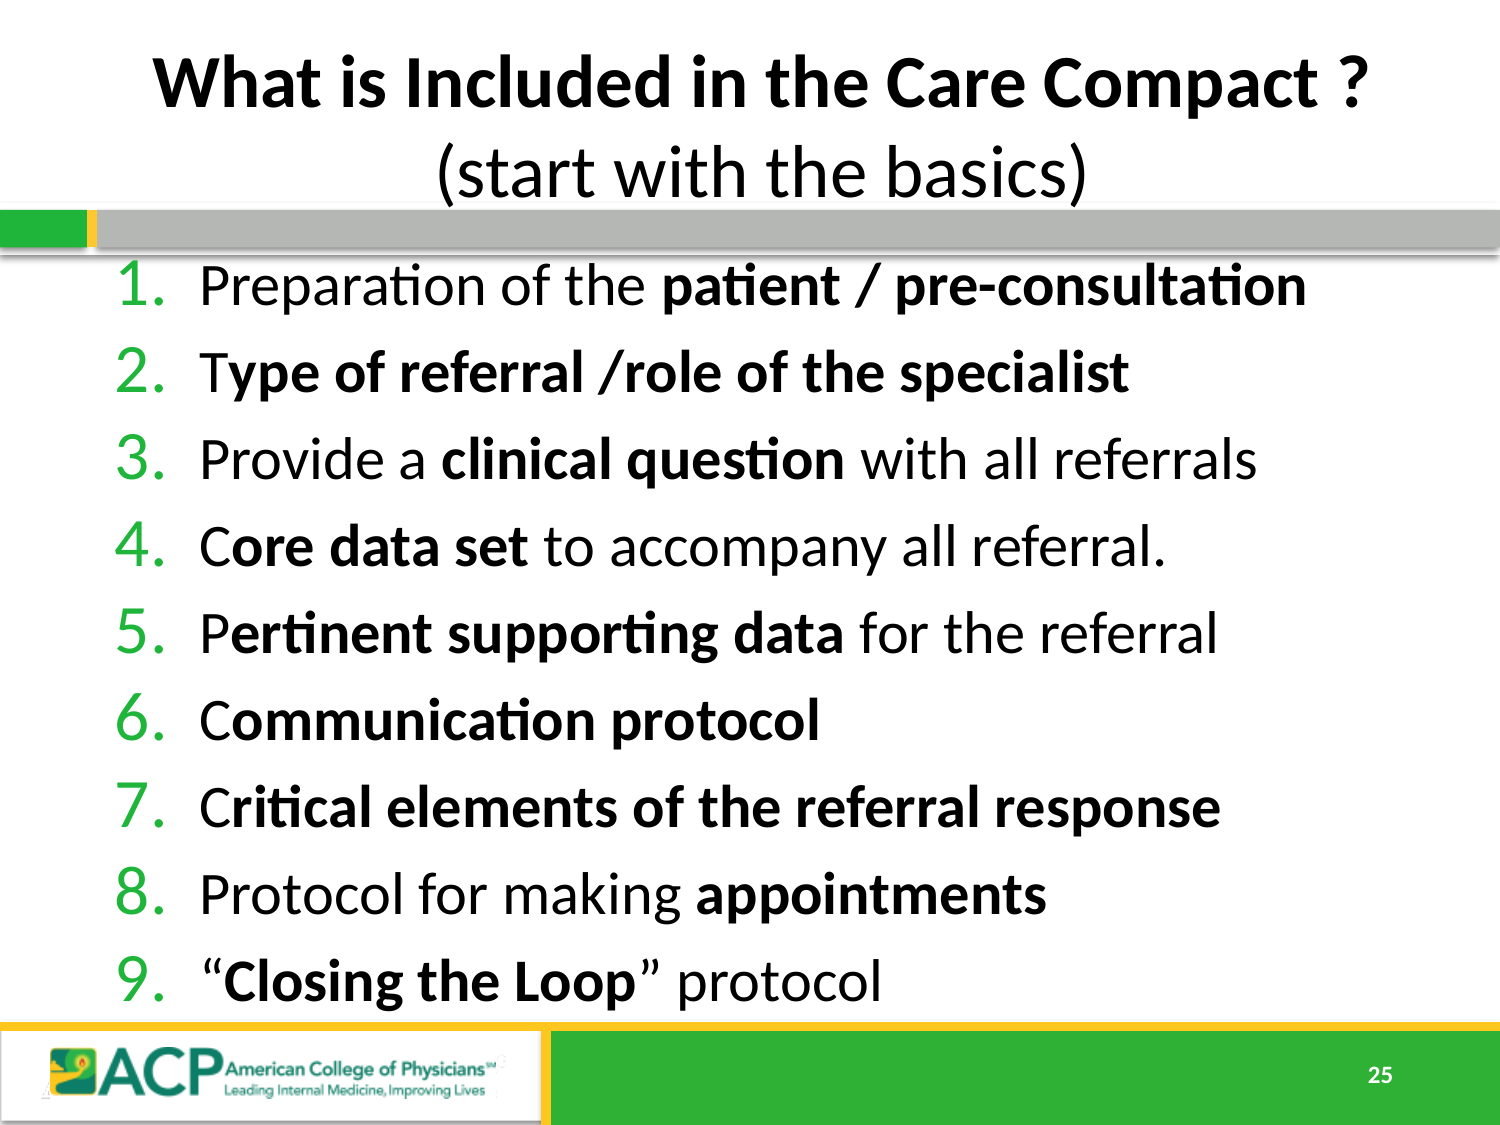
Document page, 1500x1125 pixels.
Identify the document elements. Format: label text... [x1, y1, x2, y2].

picture [50, 1047, 496, 1099]
title What is Included in the Care Compact ? (start with the basics) [99, 45, 1425, 200]
list Preparation of the patient / pre-consultation Type of referral /role of the specialist Provide a clinical question with all referrals Core data set to accompany all referral. Pertinent supporting data for the referral Communication protocol Critical elements of the referral response Protocol for making appointments “Closing the Loop” protocol . [99, 237, 1413, 1038]
